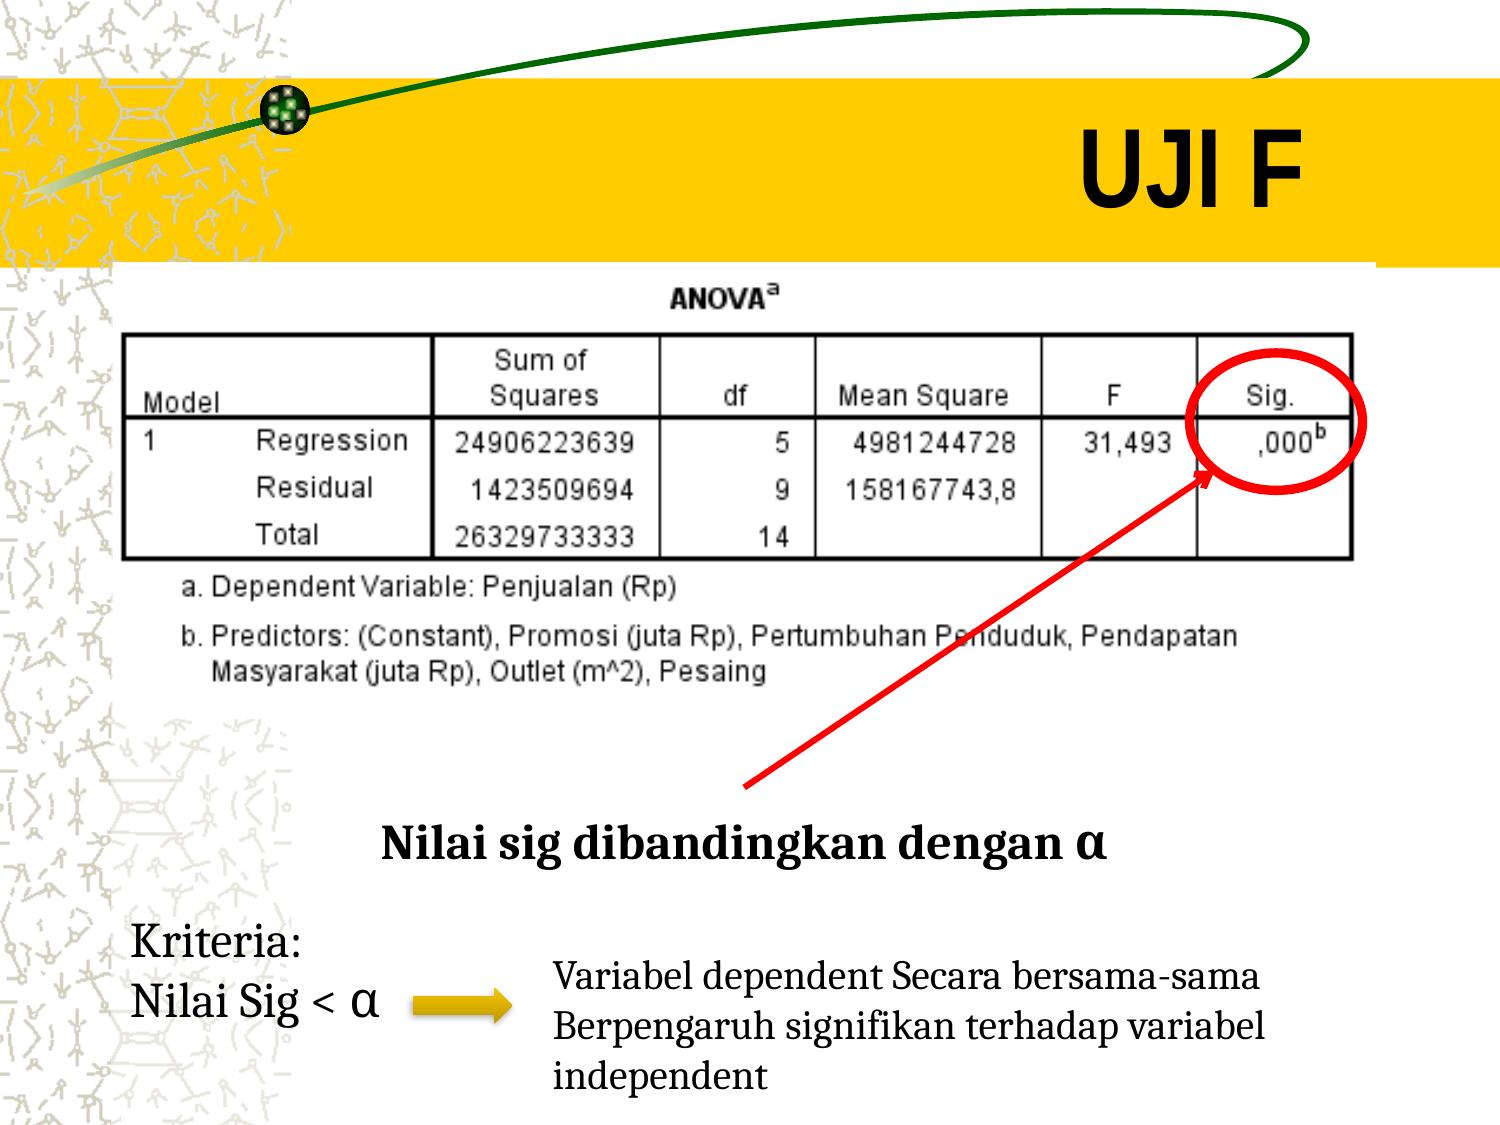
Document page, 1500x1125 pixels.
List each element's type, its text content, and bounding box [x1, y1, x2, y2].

text_box [412, 987, 513, 1024]
text_box DUMMY [110, 725, 292, 1125]
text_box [743, 470, 1216, 788]
text_box Uji F [1063, 87, 1320, 238]
picture [0, 0, 1377, 1125]
text_box Variabel dependent Secara bersama-sama Berpengaruh signifikan terhadap variabel independent [537, 940, 1438, 1106]
text_box Kriteria: Nilai Sig < α [115, 899, 395, 1035]
text_box Nilai sig dibandingkan dengan α [365, 802, 1123, 877]
